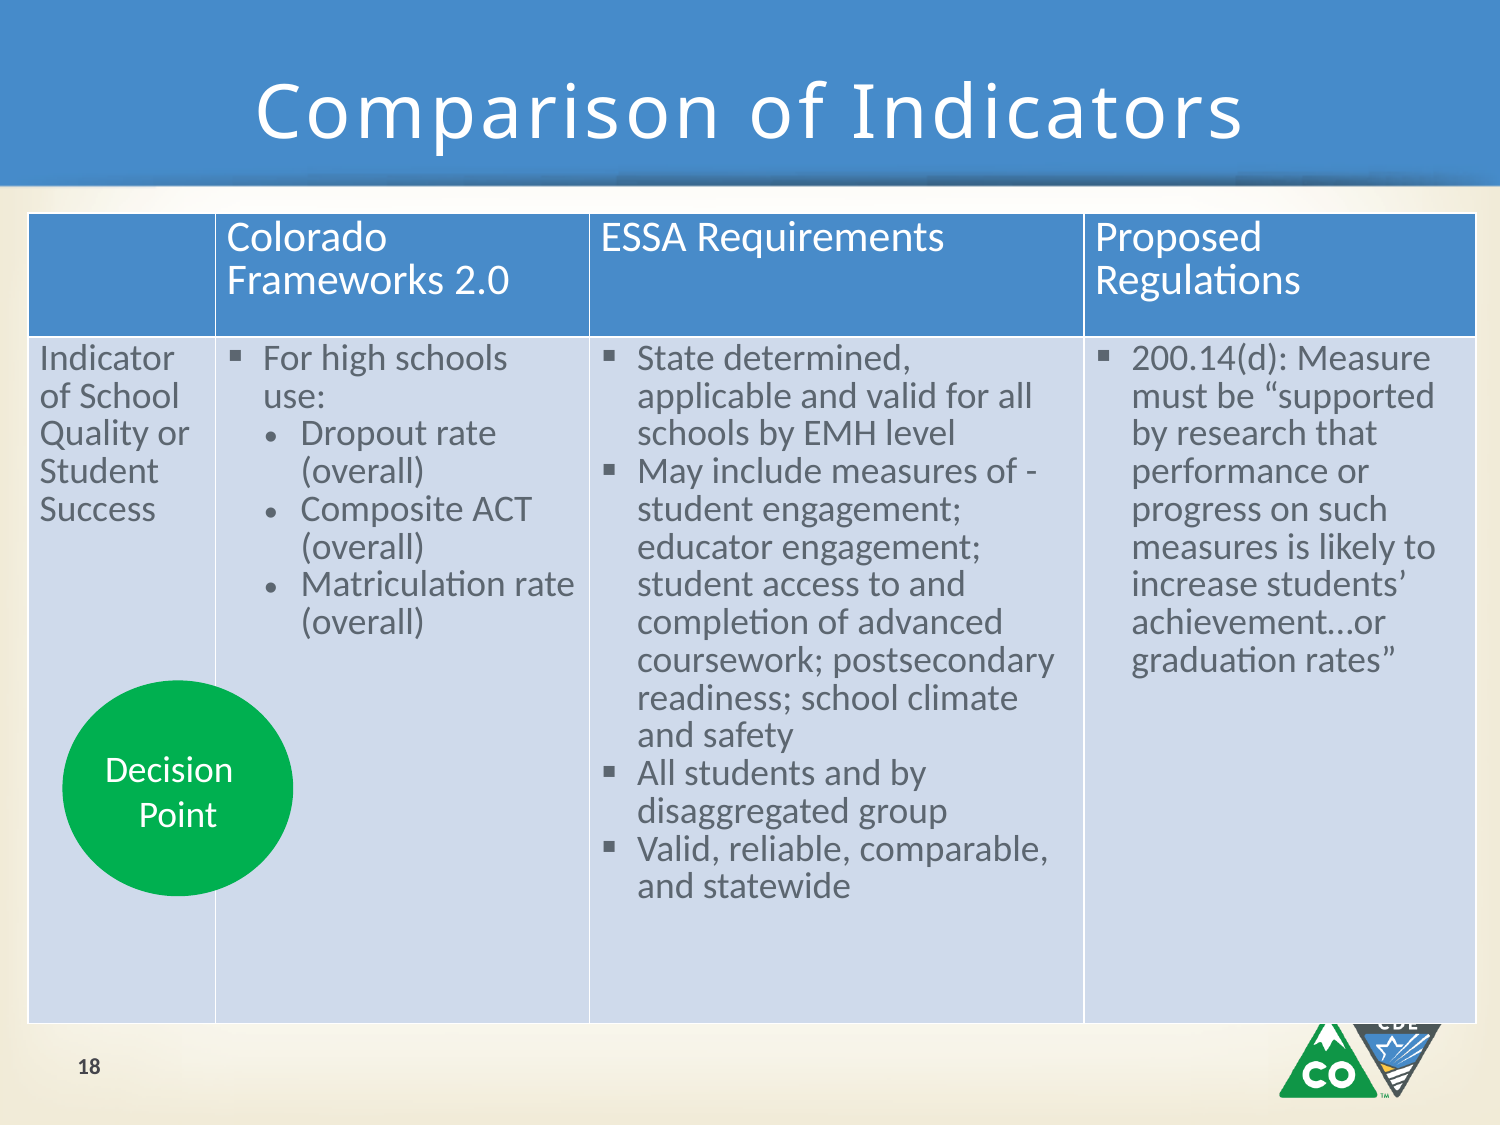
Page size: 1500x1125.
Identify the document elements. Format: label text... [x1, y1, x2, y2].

text_box Decision Point [93, 739, 263, 841]
text_box [60, 678, 295, 898]
title Comparison of Indicators [62, 44, 1438, 173]
footer 18 [62, 1042, 613, 1088]
table_header Proposed Regulations [1085, 214, 1475, 336]
table_header [29, 214, 215, 336]
table_cell 200.14(d): Measure must be “supported by research that performance or progress on such measures is likely to increase students’ achievement…or graduation rates” [1085, 338, 1475, 1023]
table_header ESSA Requirements [590, 214, 1083, 336]
table_cell For high schools use: Dropout rate (overall) Composite ACT (overall) Matriculation rate (overall) [216, 338, 589, 1023]
table_cell Indicator of School Quality or Student Success [29, 338, 215, 1023]
table_header Colorado Frameworks 2.0 [216, 214, 589, 336]
picture [0, 0, 1500, 1125]
table_cell State determined, applicable and valid for all schools by EMH level May include measures of - student engagement; educator engagement; student access to and completion of advanced coursework; postsecondary readiness; school climate and safety All students and by disaggregated group Valid, reliable, comparable, and statewide [590, 338, 1083, 1023]
